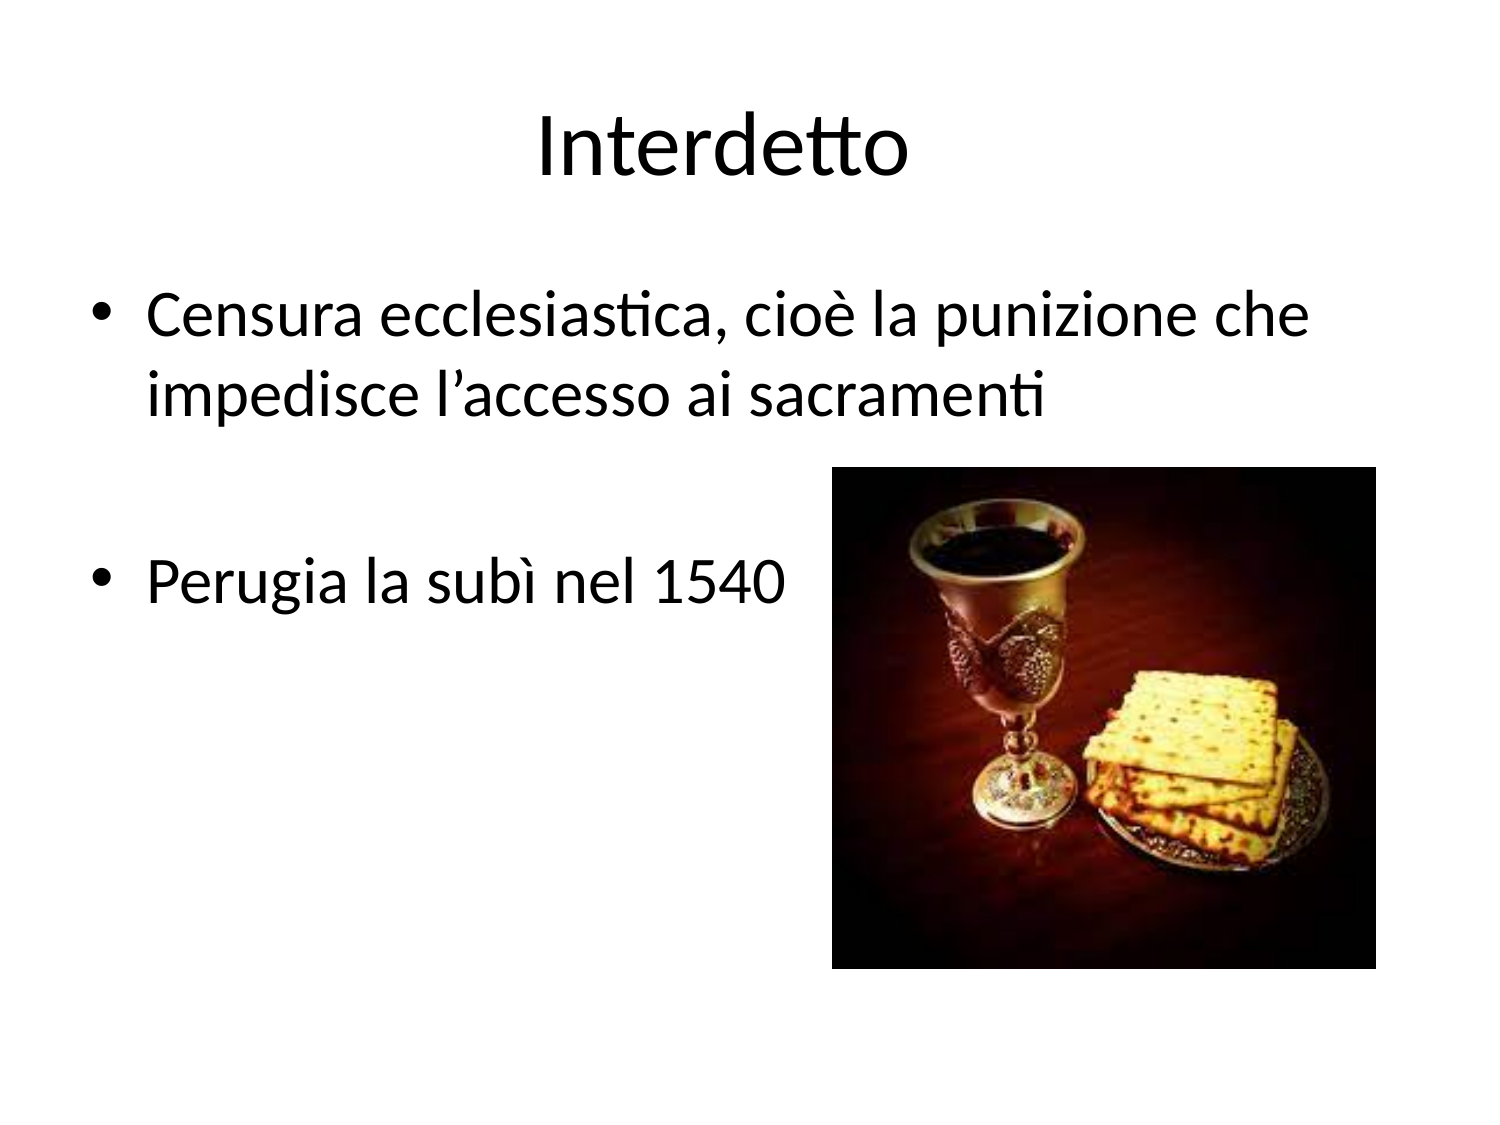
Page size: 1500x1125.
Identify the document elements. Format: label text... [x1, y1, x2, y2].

list Censura ecclesiastica, cioè la punizione che impedisce l’accesso ai sacramenti Perugia la subì nel 1540 [75, 262, 1425, 1005]
title Interdetto [75, 45, 1223, 233]
picture [832, 467, 1376, 970]
